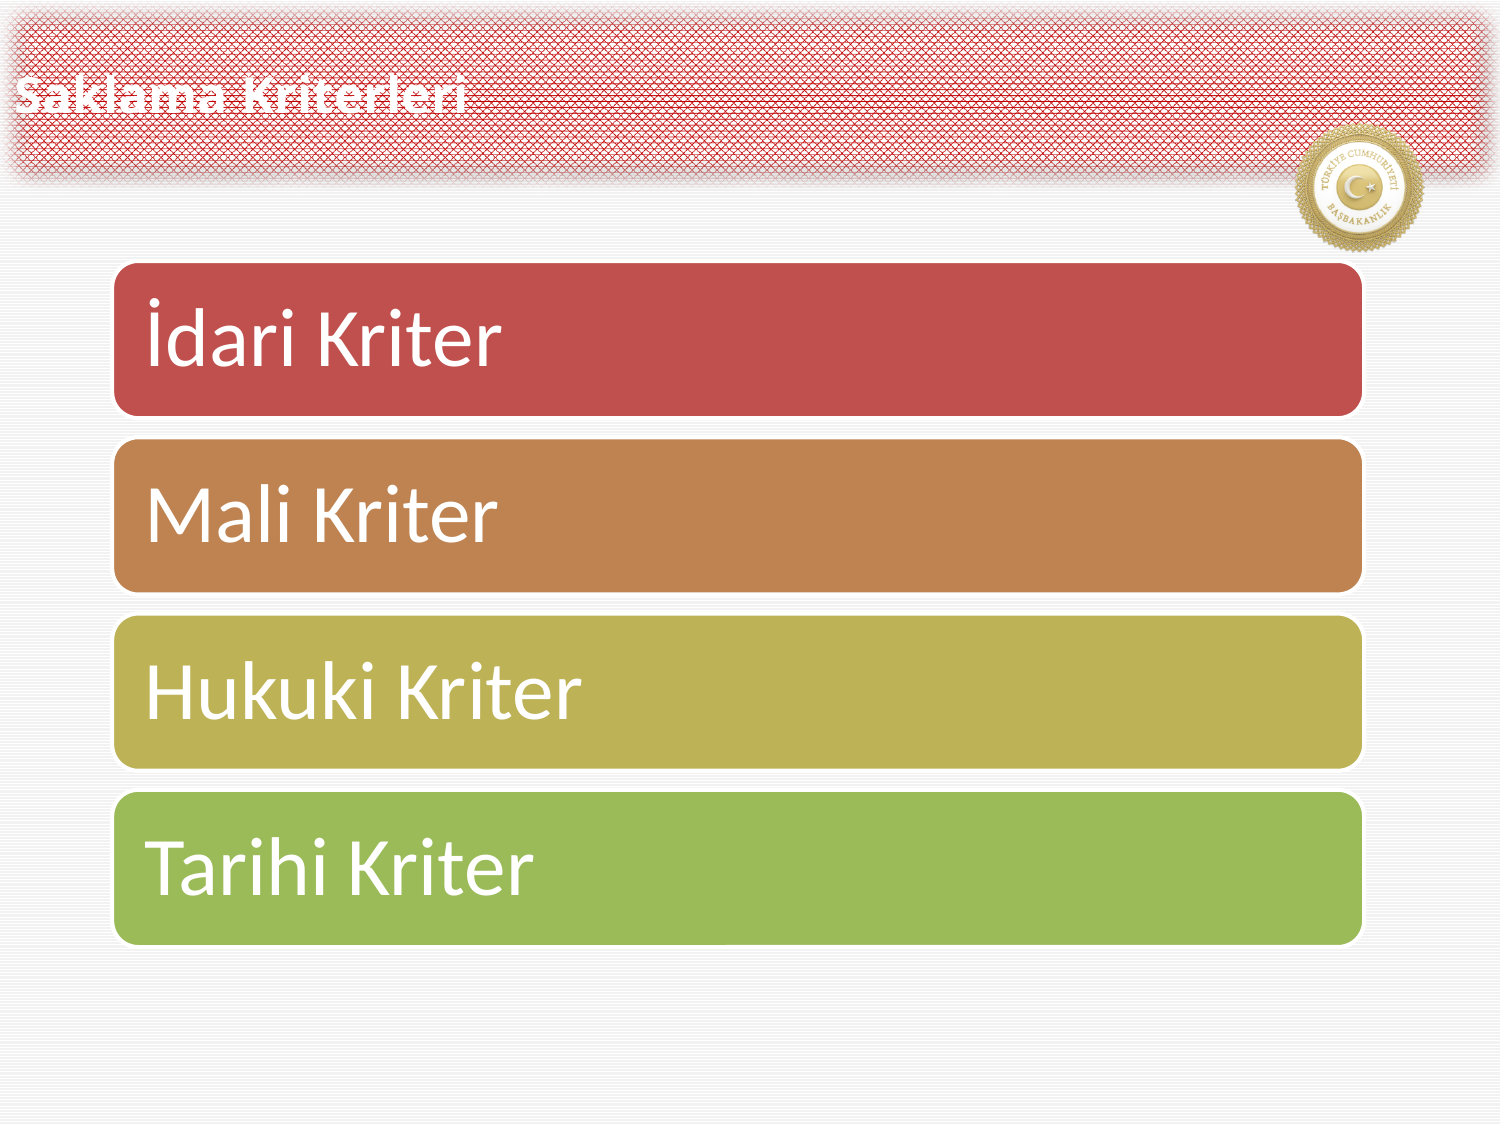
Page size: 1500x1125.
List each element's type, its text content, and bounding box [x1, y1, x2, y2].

picture [1293, 121, 1425, 254]
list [111, 255, 1365, 953]
text_box Saklama Kriterleri [32, 34, 1473, 159]
title [76, 187, 1263, 315]
